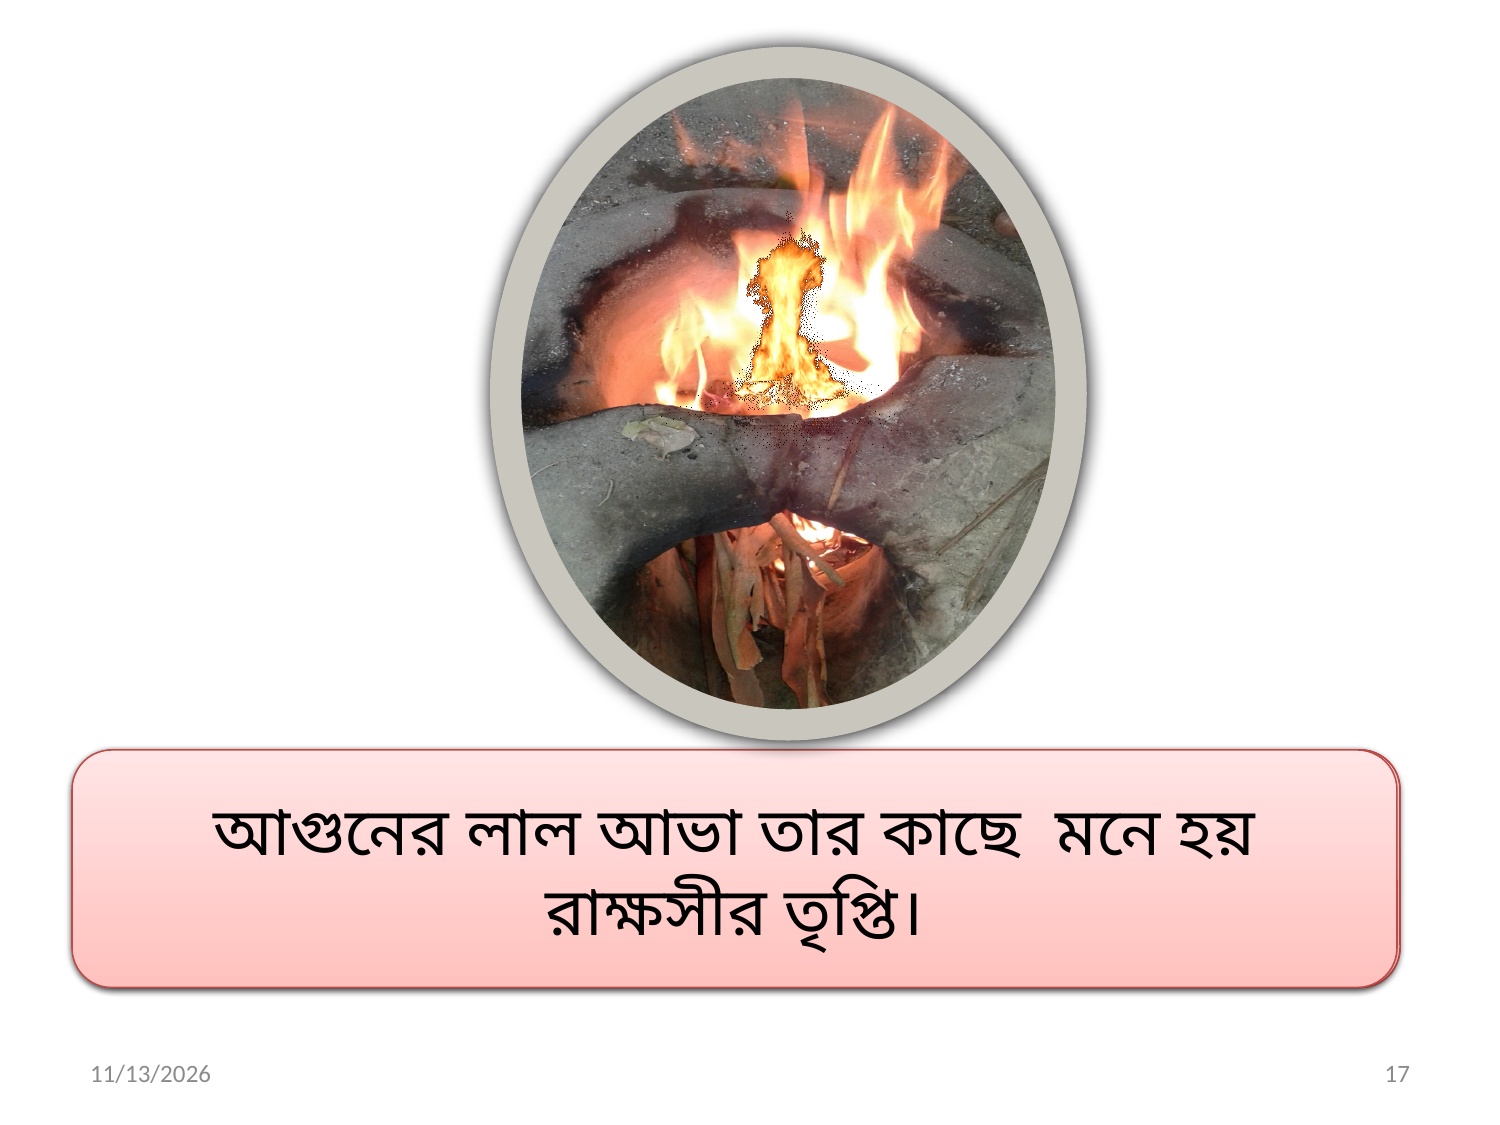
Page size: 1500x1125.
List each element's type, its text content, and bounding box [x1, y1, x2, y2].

picture [456, 79, 1120, 709]
slide_number 17 [1074, 1042, 1425, 1103]
text_box আগুনের লাল আভা তার কাছে মনে হয় রাক্ষসীর তৃপ্তি। [71, 749, 1398, 989]
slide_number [75, 1042, 425, 1103]
